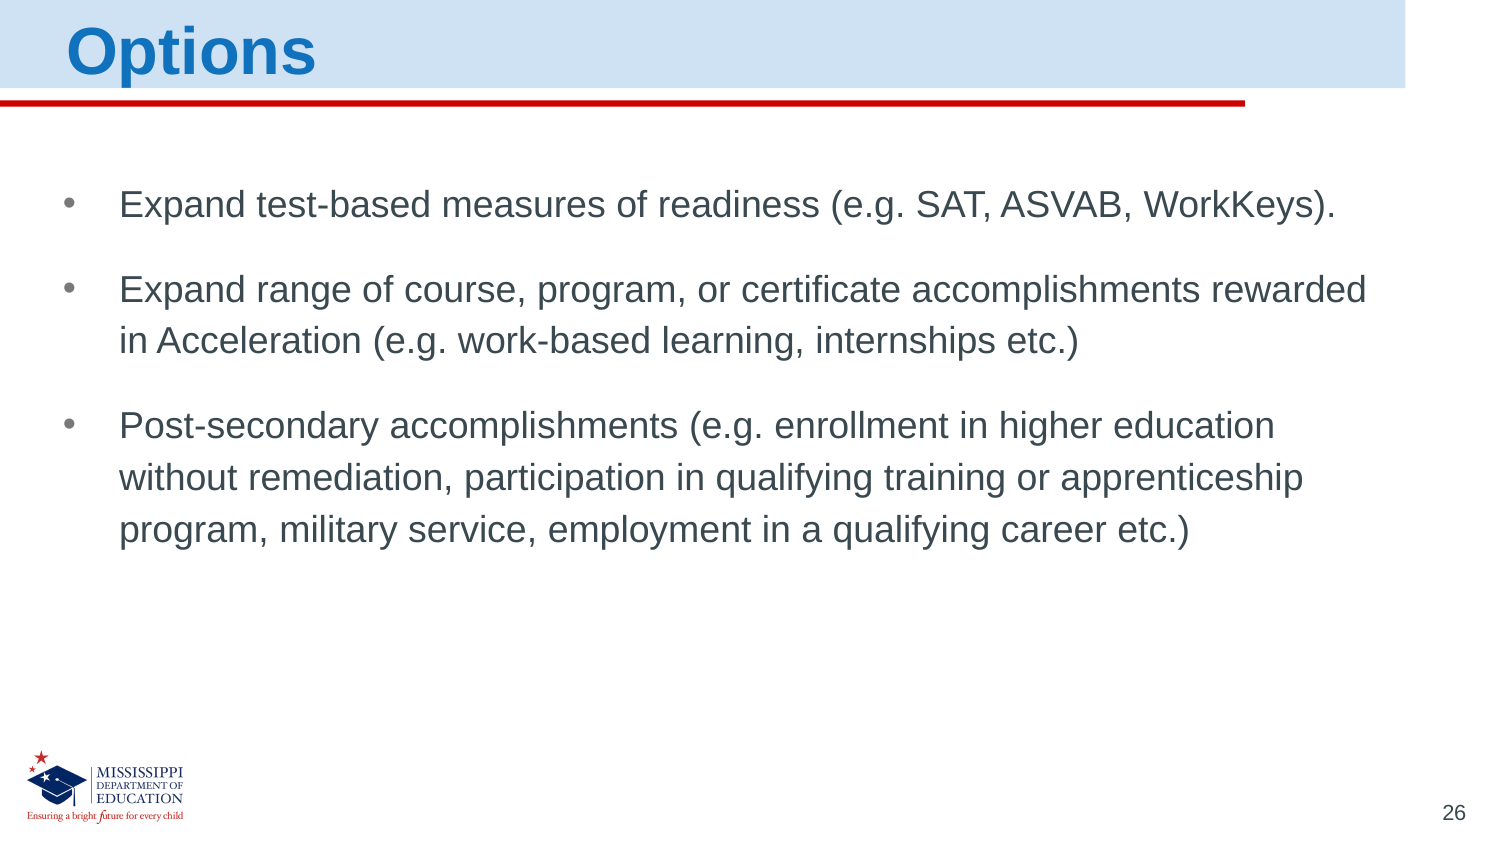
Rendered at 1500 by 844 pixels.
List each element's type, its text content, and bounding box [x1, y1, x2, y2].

picture [21, 746, 189, 827]
list Expand test-based measures of readiness (e.g. SAT, ASVAB, WorkKeys). Expand range of course, program, or certificate accomplishments rewarded in Acceleration (e.g. work-based learning, internships etc.) Post-secondary accomplishments (e.g. enrollment in higher education without remediation, participation in qualifying training or apprenticeship program, military service, employment in a qualifying career etc.) [47, 157, 1409, 686]
slide_number 26 [1391, 801, 1482, 841]
list Options [51, 5, 1406, 80]
